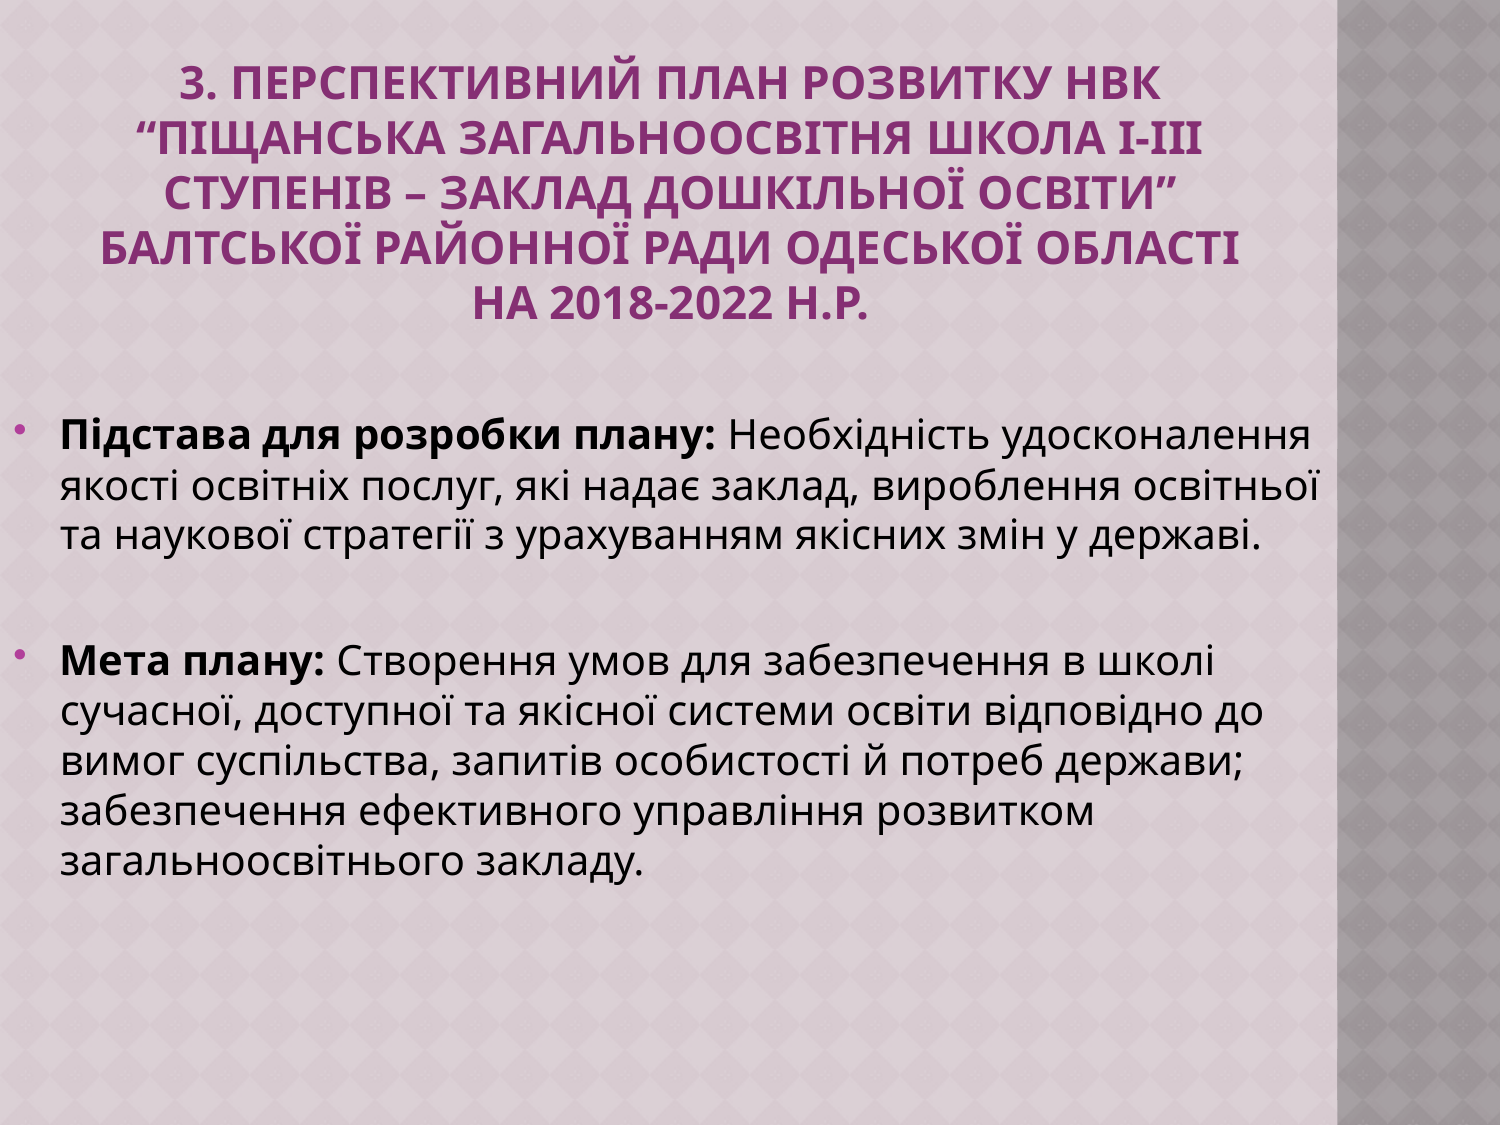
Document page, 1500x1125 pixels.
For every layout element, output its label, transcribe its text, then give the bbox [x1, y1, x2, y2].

list Підстава для розробки плану: Необхідність удосконалення якості освітніх послуг, які надає заклад, вироблення освітньої та наукової стратегії з урахуванням якісних змін у державі. Мета плану: Створення умов для забезпечення в школі сучасної, доступної та якісної системи освіти відповідно до вимог суспільства, запитів особистості й потреб держави; забезпечення ефективного управління розвитком загальноосвітнього закладу. [0, 338, 1341, 1125]
title 3. Перспективний план розвитку НВК “Піщанська загальноосвітня школа І-ІІІ ступенів – заклад дошкільної освіти” Балтської районної ради Одеської області на 2018-2022 н.р. [76, 42, 1265, 329]
